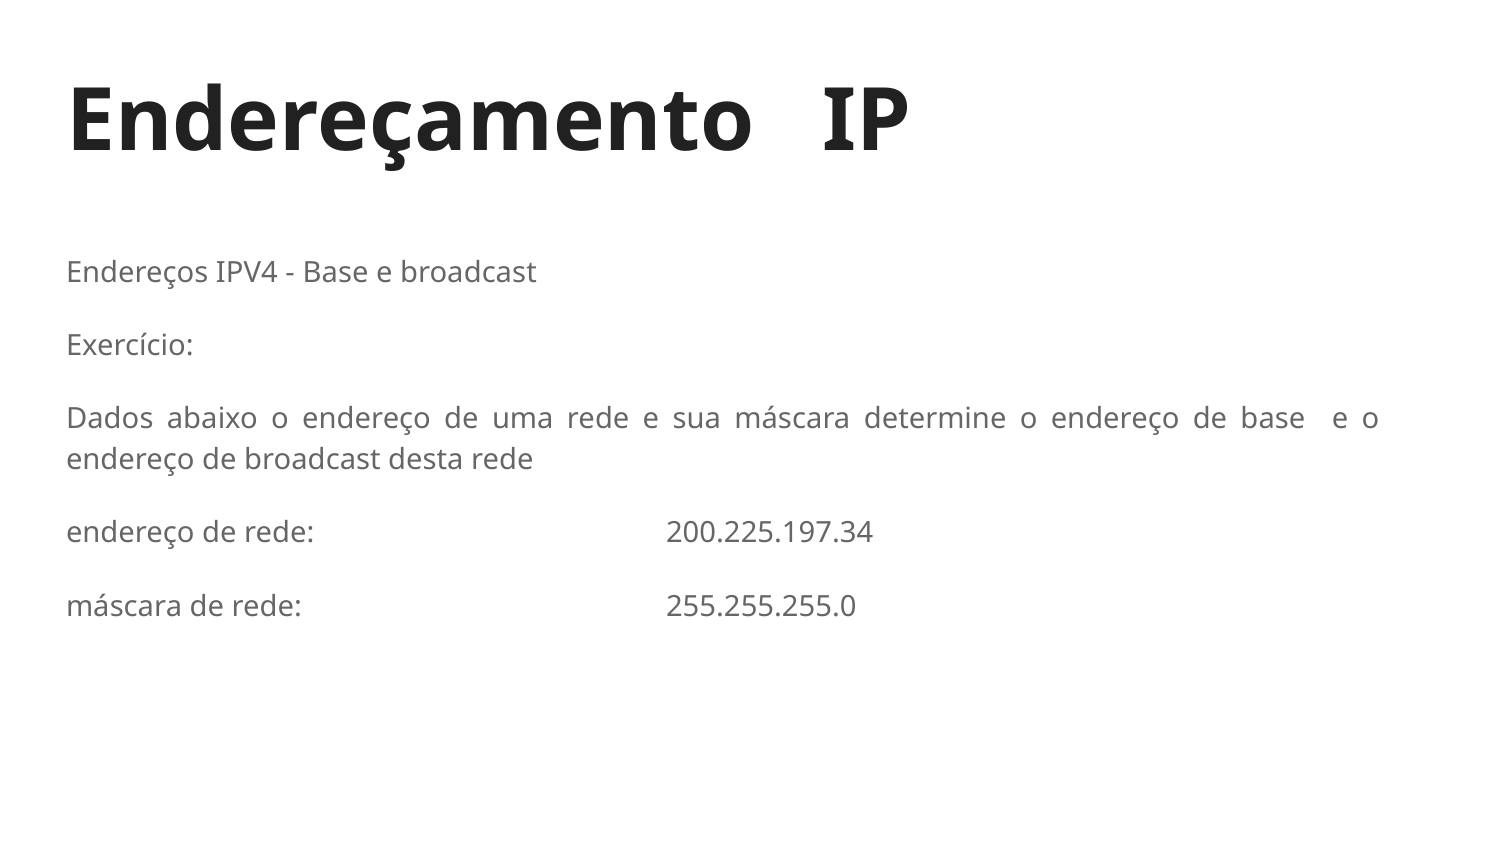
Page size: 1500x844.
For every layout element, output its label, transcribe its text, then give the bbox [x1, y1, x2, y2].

list Endereços IPV4 - Base e broadcast Exercício: Dados abaixo o endereço de uma rede e sua máscara determine o endereço de base e o endereço de broadcast desta rede endereço de rede: 200.225.197.34 máscara de rede: 255.255.255.0 [51, 232, 1396, 776]
title Endereçamento IP [51, 48, 1449, 180]
